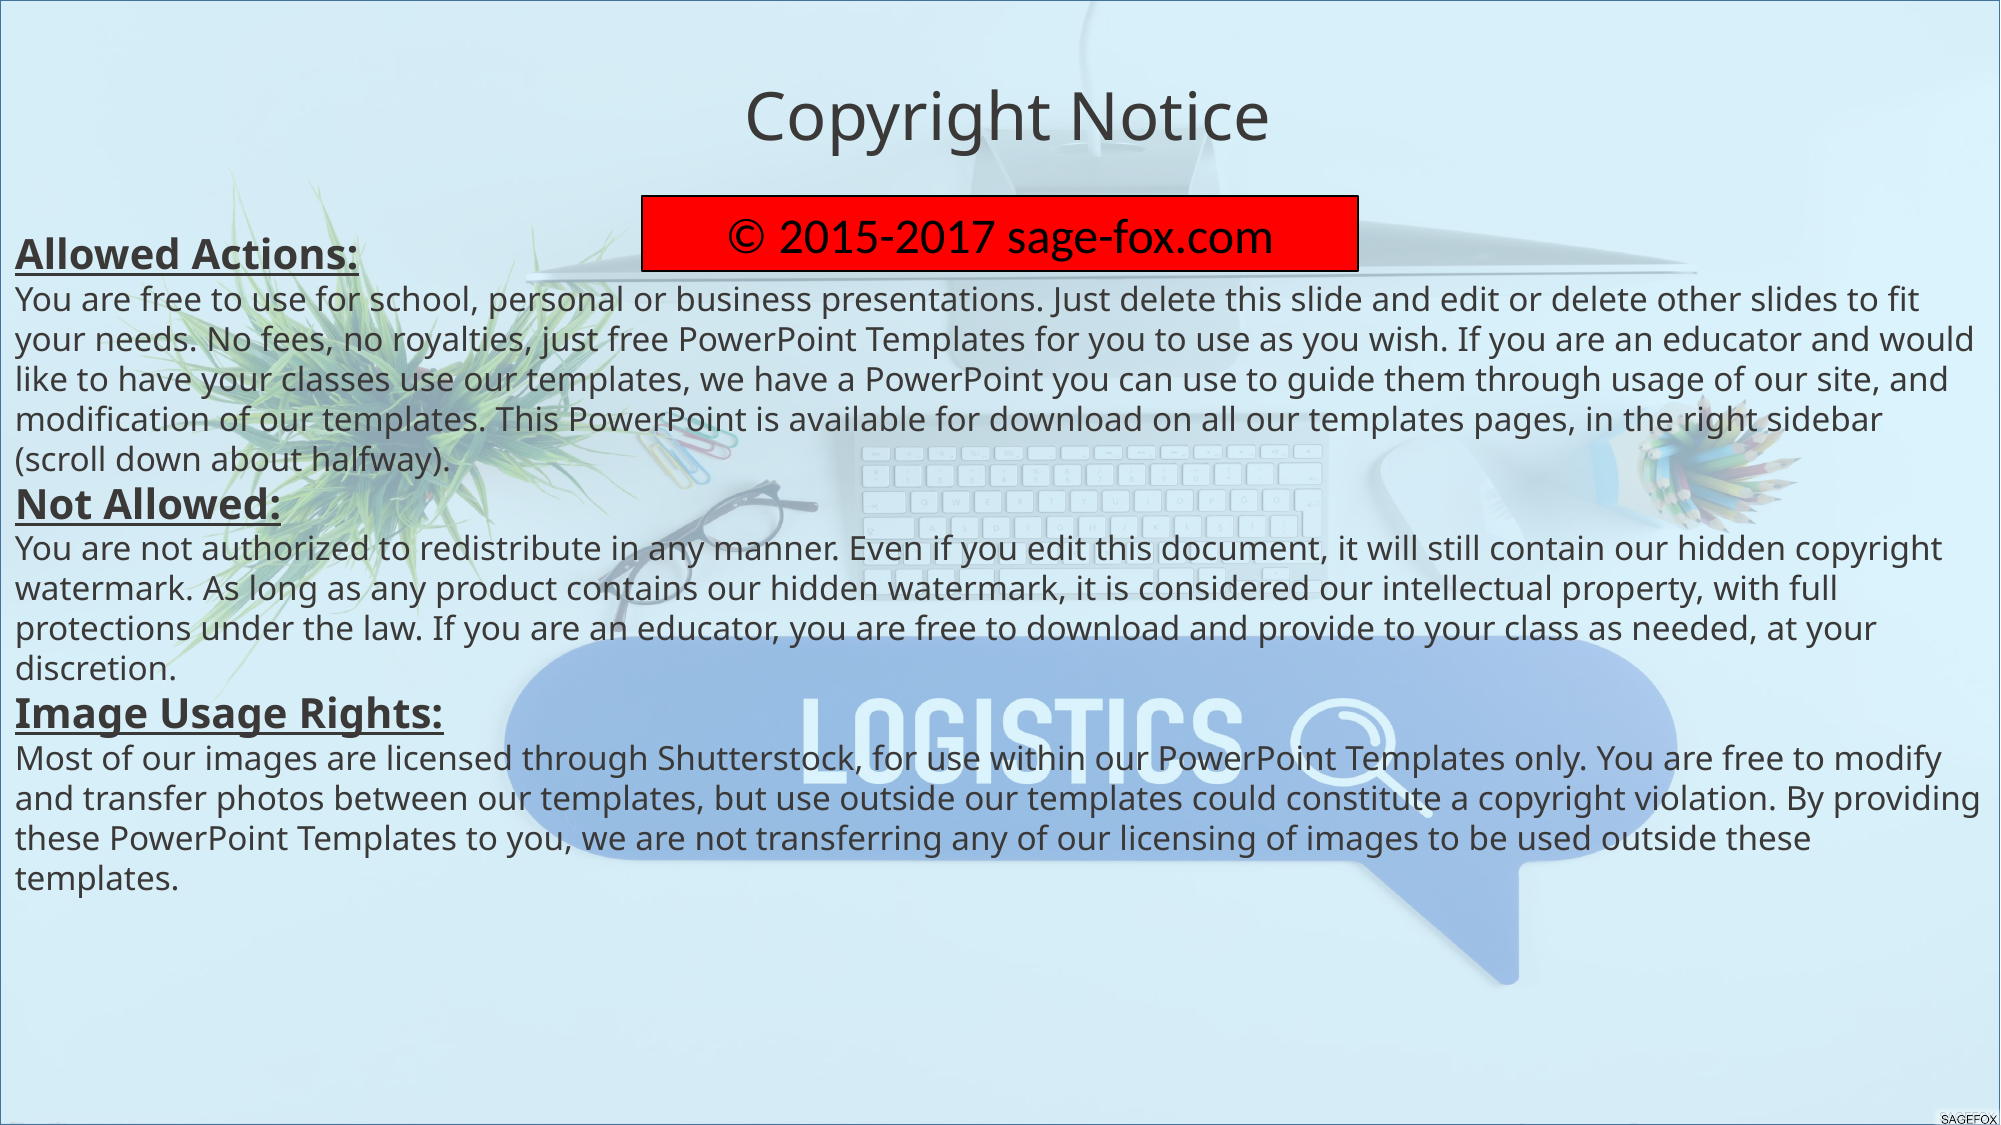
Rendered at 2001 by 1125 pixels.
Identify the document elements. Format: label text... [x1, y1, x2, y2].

text_box Allowed Actions: You are free to use for school, personal or business presentations. Just delete this slide and edit or delete other slides to fit your needs. No fees, no royalties, just free PowerPoint Templates for you to use as you wish. If you are an educator and would like to have your classes use our templates, we have a PowerPoint you can use to guide them through usage of our site, and modification of our templates. This PowerPoint is available for download on all our templates pages, in the right sidebar (scroll down about halfway). Not Allowed: You are not authorized to redistribute in any manner. Even if you edit this document, it will still contain our hidden copyright watermark. As long as any product contains our hidden watermark, it is considered our intellectual property, with full protections under the law. If you are an educator, you are free to download and provide to your class as needed, at your discretion. Image Usage Rights: Most of our images are licensed through Shutterstock, for use within our PowerPoint Templates only. You are free to modify and transfer photos between our templates, but use outside our templates could constitute a copyright violation. By providing these PowerPoint Templates to you, we are not transferring any of our licensing of images to be used outside these templates. [0, 0, 2000, 1125]
picture [1938, 1114, 1999, 1125]
title Copyright Notice [493, 60, 1524, 178]
text_box © 2015-2017 sage-fox.com [641, 196, 1358, 272]
